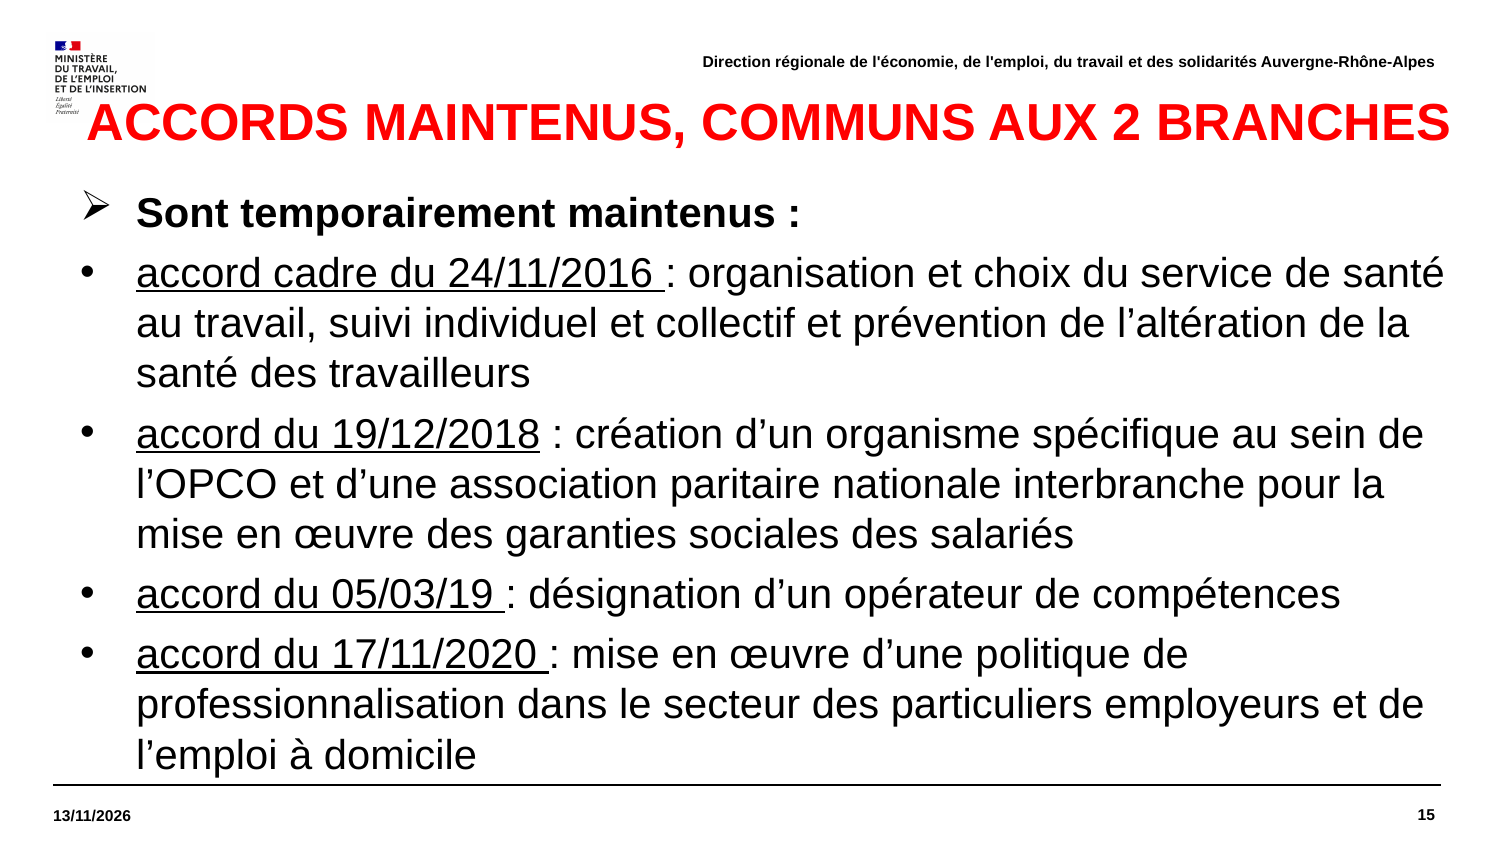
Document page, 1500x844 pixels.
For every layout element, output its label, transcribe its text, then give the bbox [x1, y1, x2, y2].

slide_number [53, 787, 246, 844]
picture [46, 32, 155, 123]
footer Direction régionale de l'économie, de l'emploi, du travail et des solidarités Auvergne-Rhône-Alpes [470, 32, 1436, 92]
title ACCORDS MAINTENUS, COMMUNS AUX 2 BRANCHES [53, 79, 1483, 168]
slide_number 15 [1213, 784, 1436, 844]
list Sont temporairement maintenus : accord cadre du 24/11/2016 : organisation et choix du service de santé au travail, suivi individuel et collectif et prévention de l’altération de la santé des travailleurs accord du 19/12/2018 : création d’un organisme spécifique au sein de l’OPCO et d’une association paritaire nationale interbranche pour la mise en œuvre des garanties sociales des salariés accord du 05/03/19 : désignation d’un opérateur de compétences accord du 17/11/2020 : mise en œuvre d’une politique de professionnalisation dans le secteur des particuliers employeurs et de l’emploi à domicile [64, 185, 1447, 777]
